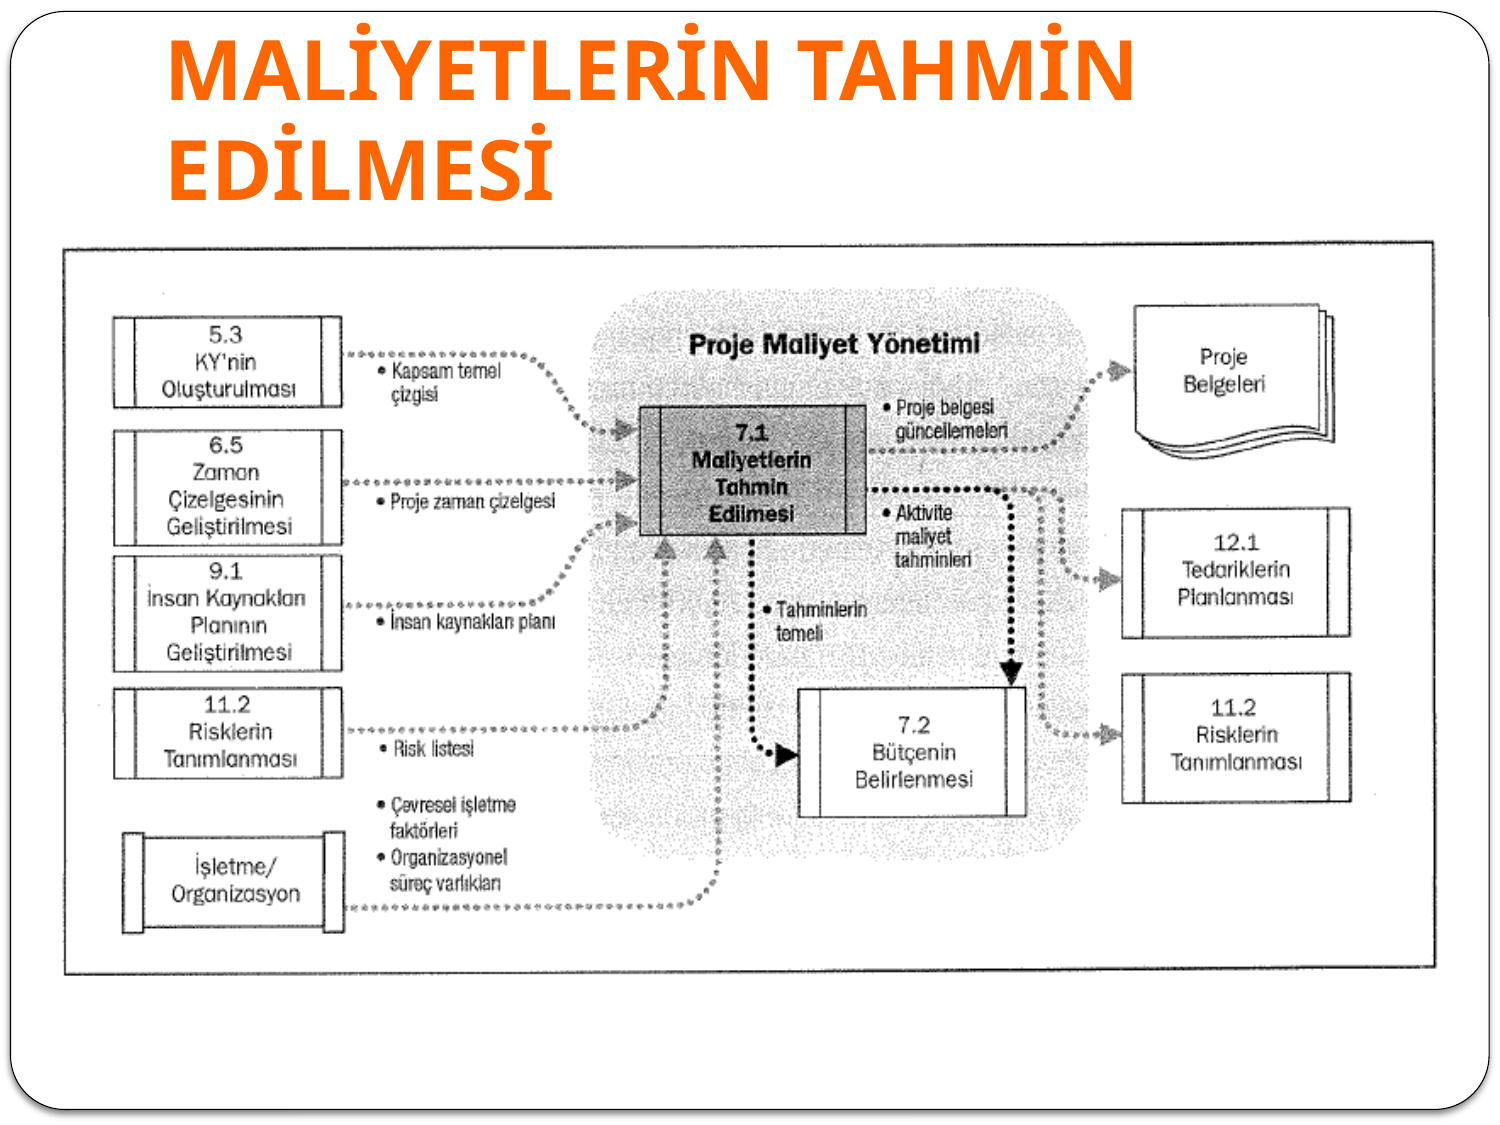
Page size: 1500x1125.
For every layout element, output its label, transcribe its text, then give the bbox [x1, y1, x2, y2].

title MALİYETLERİN TAHMİN EDİLMESİ [150, 45, 1425, 233]
picture [39, 237, 1456, 983]
